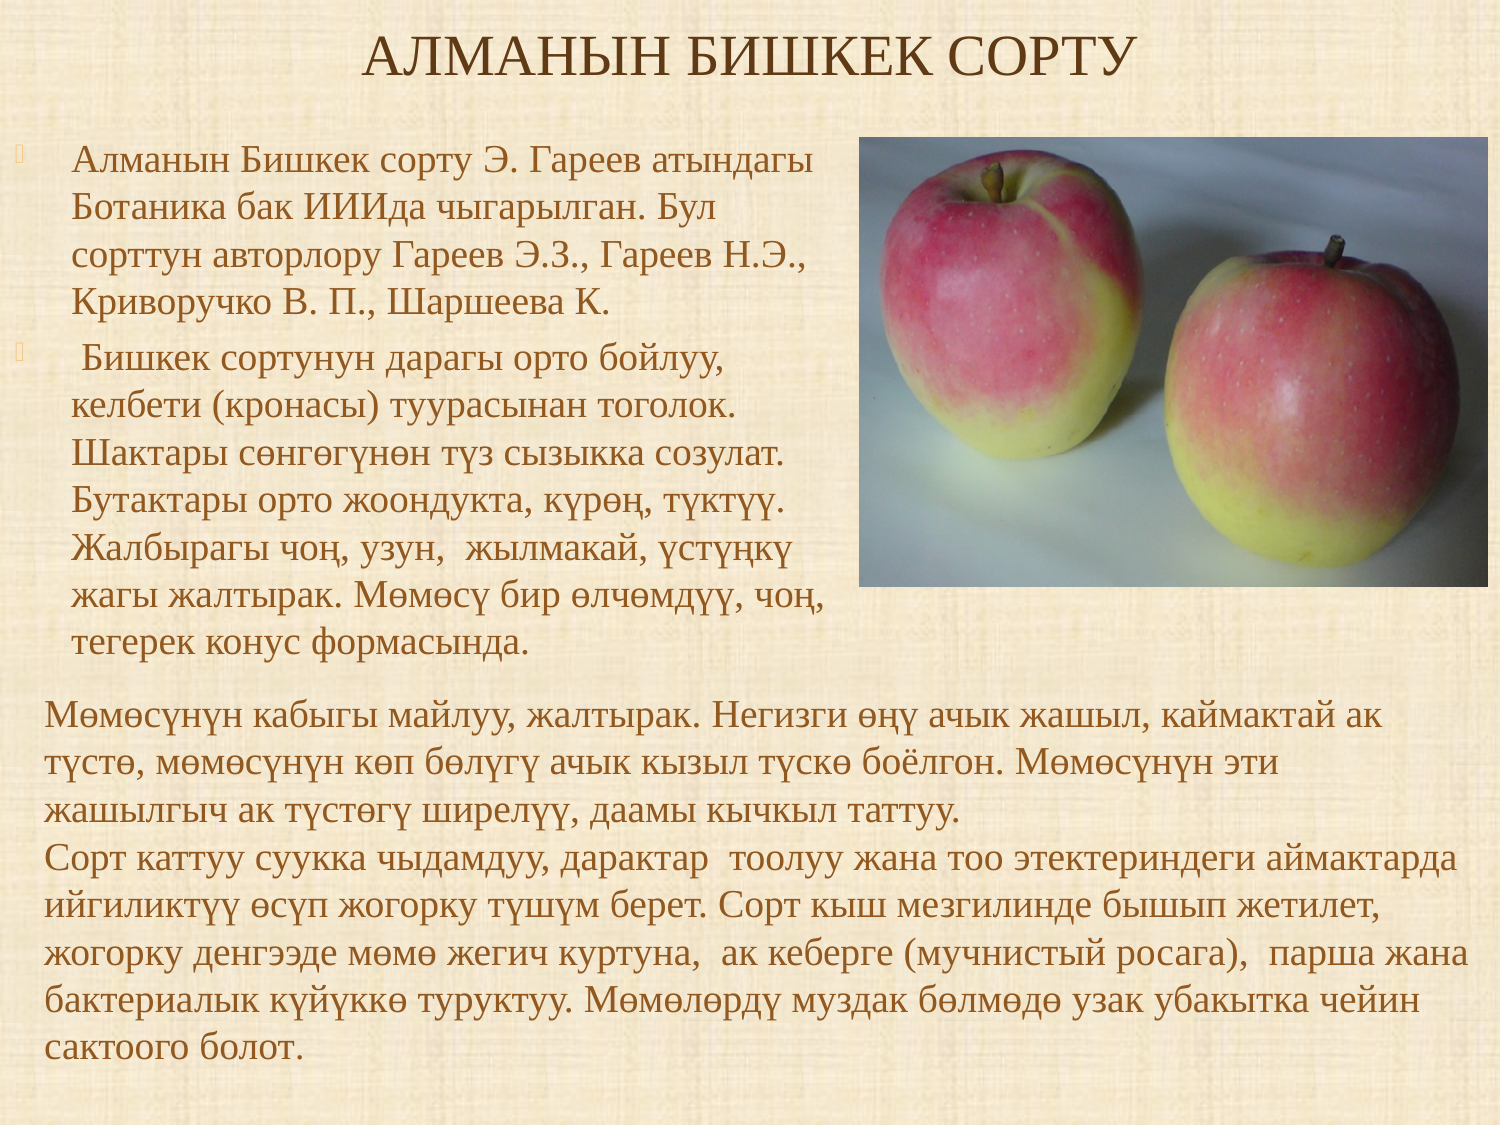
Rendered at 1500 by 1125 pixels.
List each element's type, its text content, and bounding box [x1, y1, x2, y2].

picture [858, 136, 1488, 587]
list Алманын Бишкек сорту Э. Гареев атындагы Ботаника бак ИИИда чыгарылган. Бул сорттун авторлору Гареев Э.З., Гареев Н.Э., Криворучко В. П., Шаршеева К. Бишкек сортунун дарагы орто бойлуу, келбети (кронасы) туурасынан тоголок. Шактары сөнгөгүнөн түз сызыкка созулат. Бутактары орто жоондукта, күрөң, түктүү. Жалбырагы чоң, узун, жылмакай, үстүңкү жагы жалтырак. Мөмөсү бир өлчөмдүү, чоң, тегерек конус формасында. [0, 125, 860, 728]
title Алманын Бишкек сорту [37, 3, 1463, 102]
text_box Мөмөсүнүн кабыгы майлуу, жалтырак. Негизги өңү ачык жашыл, каймактай ак түстө, мөмөсүнүн көп бөлүгү ачык кызыл түскө боёлгон. Мөмөсүнүн эти жашылгыч ак түстөгү ширелүү, даамы кычкыл таттуу. Сорт каттуу суукка чыдамдуу, дарактар тоолуу жана тоо этектериндеги аймактарда ийгиликтүү өсүп жогорку түшүм берет. Сорт кыш мезгилинде бышып жетилет, жогорку денгээде мөмө жегич куртуна, ак кеберге (мучнистый росага), парша жана бактериалык күйүккө туруктуу. Мөмөлөрдү муздак бөлмөдө узак убакытка чейин сактоого болот. [29, 680, 1488, 1076]
